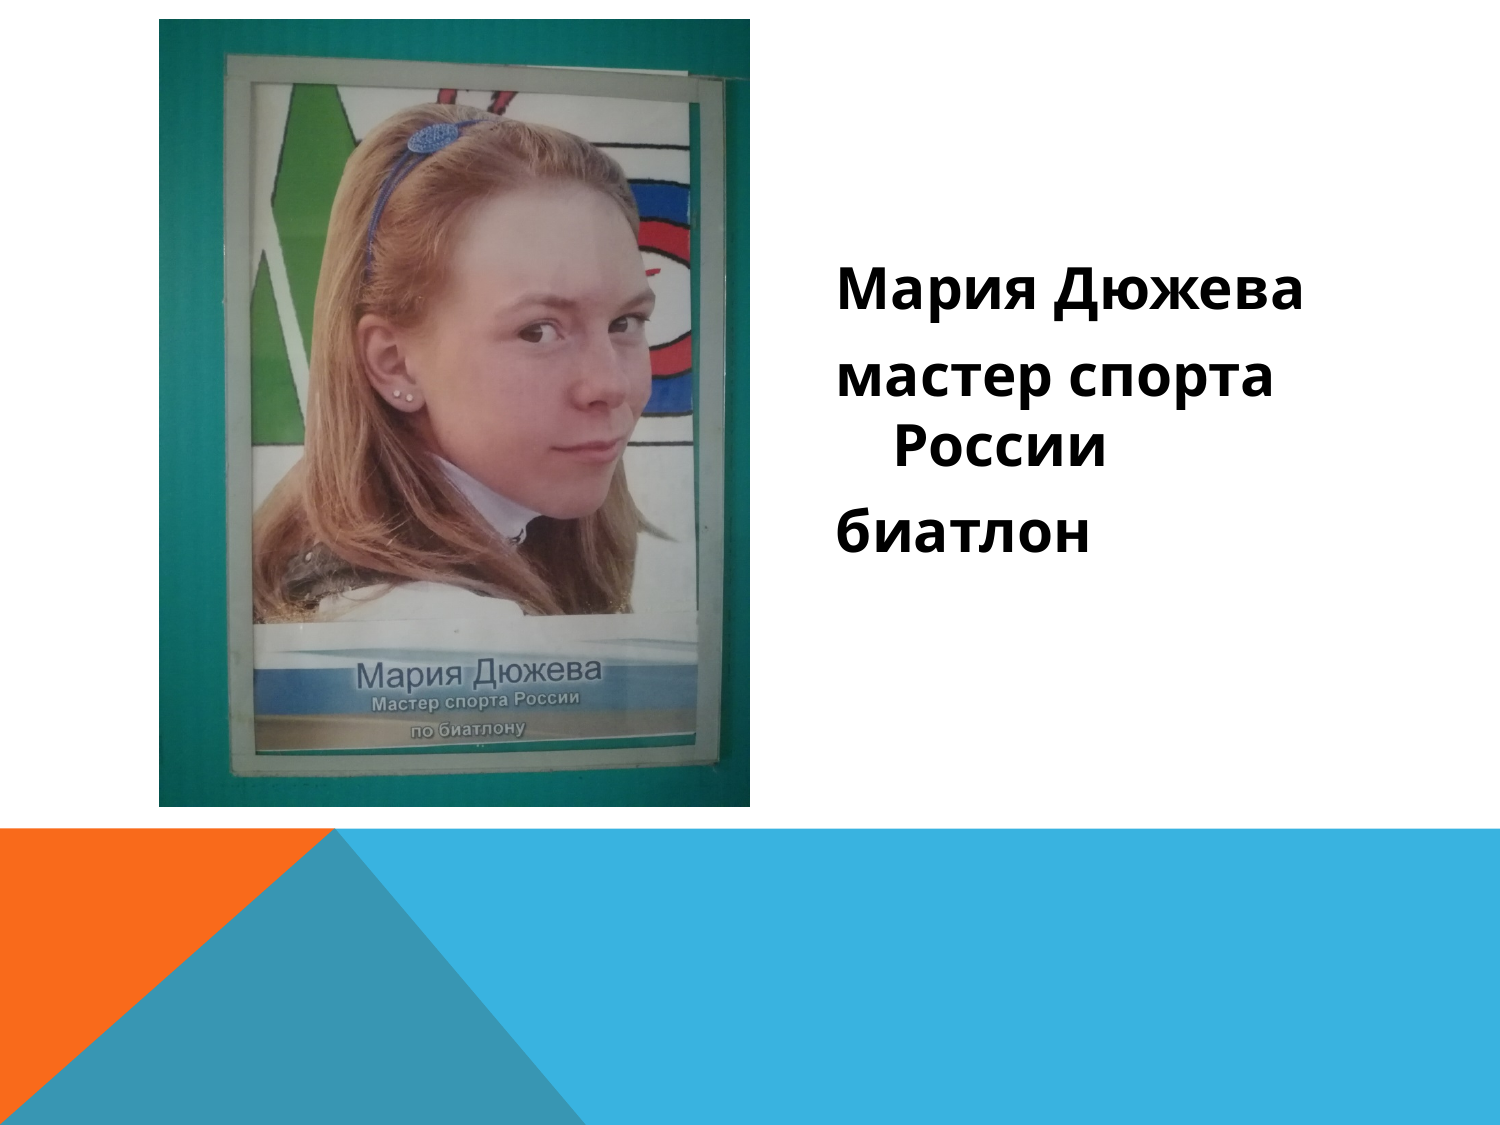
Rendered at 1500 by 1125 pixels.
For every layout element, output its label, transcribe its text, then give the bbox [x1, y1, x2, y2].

list Мария Дюжева мастер спорта России биатлон [820, 243, 1426, 839]
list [159, 18, 751, 807]
